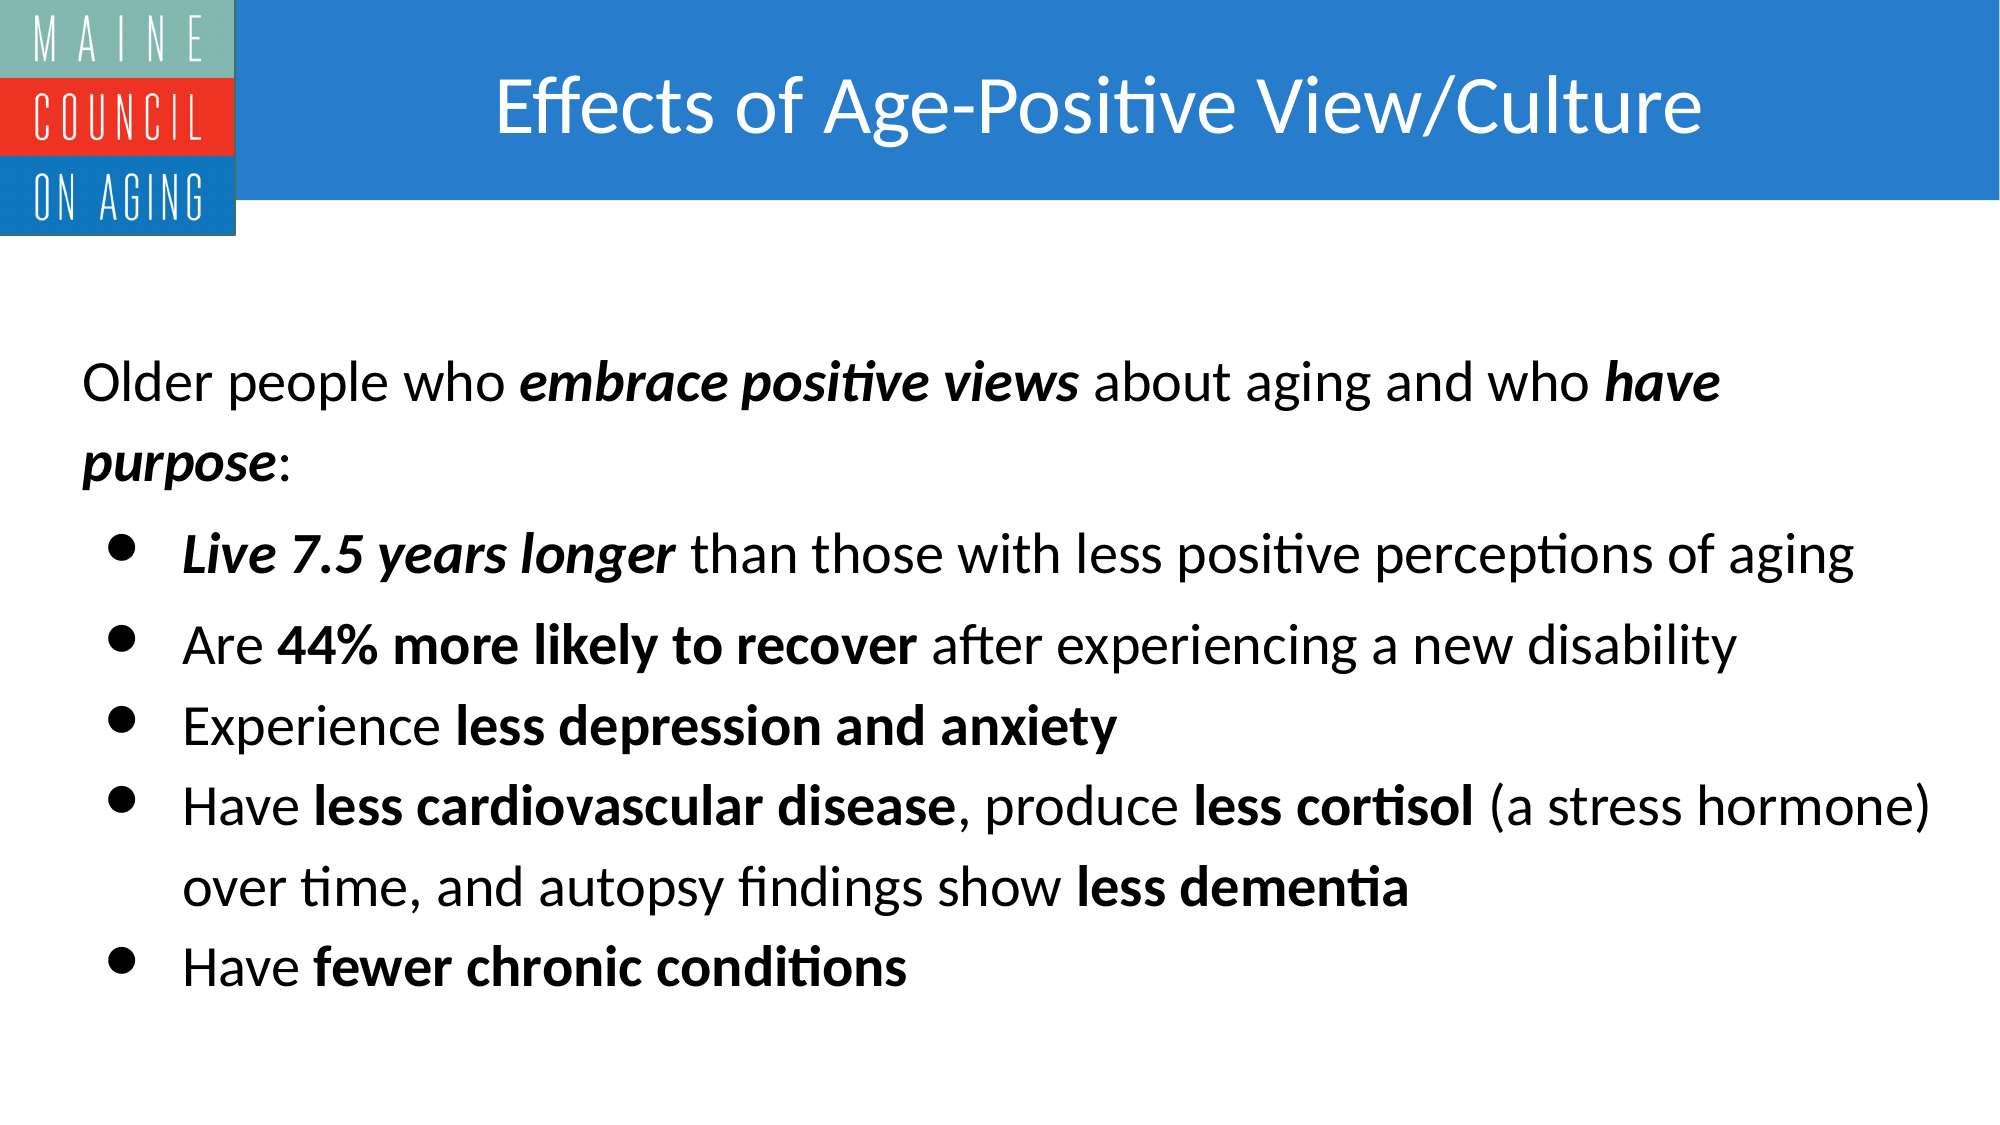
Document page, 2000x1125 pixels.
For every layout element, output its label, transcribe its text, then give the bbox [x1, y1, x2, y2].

text_box Older people who embrace positive views about aging and who have purpose: Live 7.5 years longer than those with less positive perceptions of aging Are 44% more likely to recover after experiencing a new disability Experience less depression and anxiety Have less cardiovascular disease, produce less cortisol (a stress hormone) over time, and autopsy findings show less dementia Have fewer chronic conditions [62, 312, 1964, 1019]
picture [0, 0, 235, 235]
text_box Effects of Age-Positive View/Culture [236, 0, 2000, 201]
